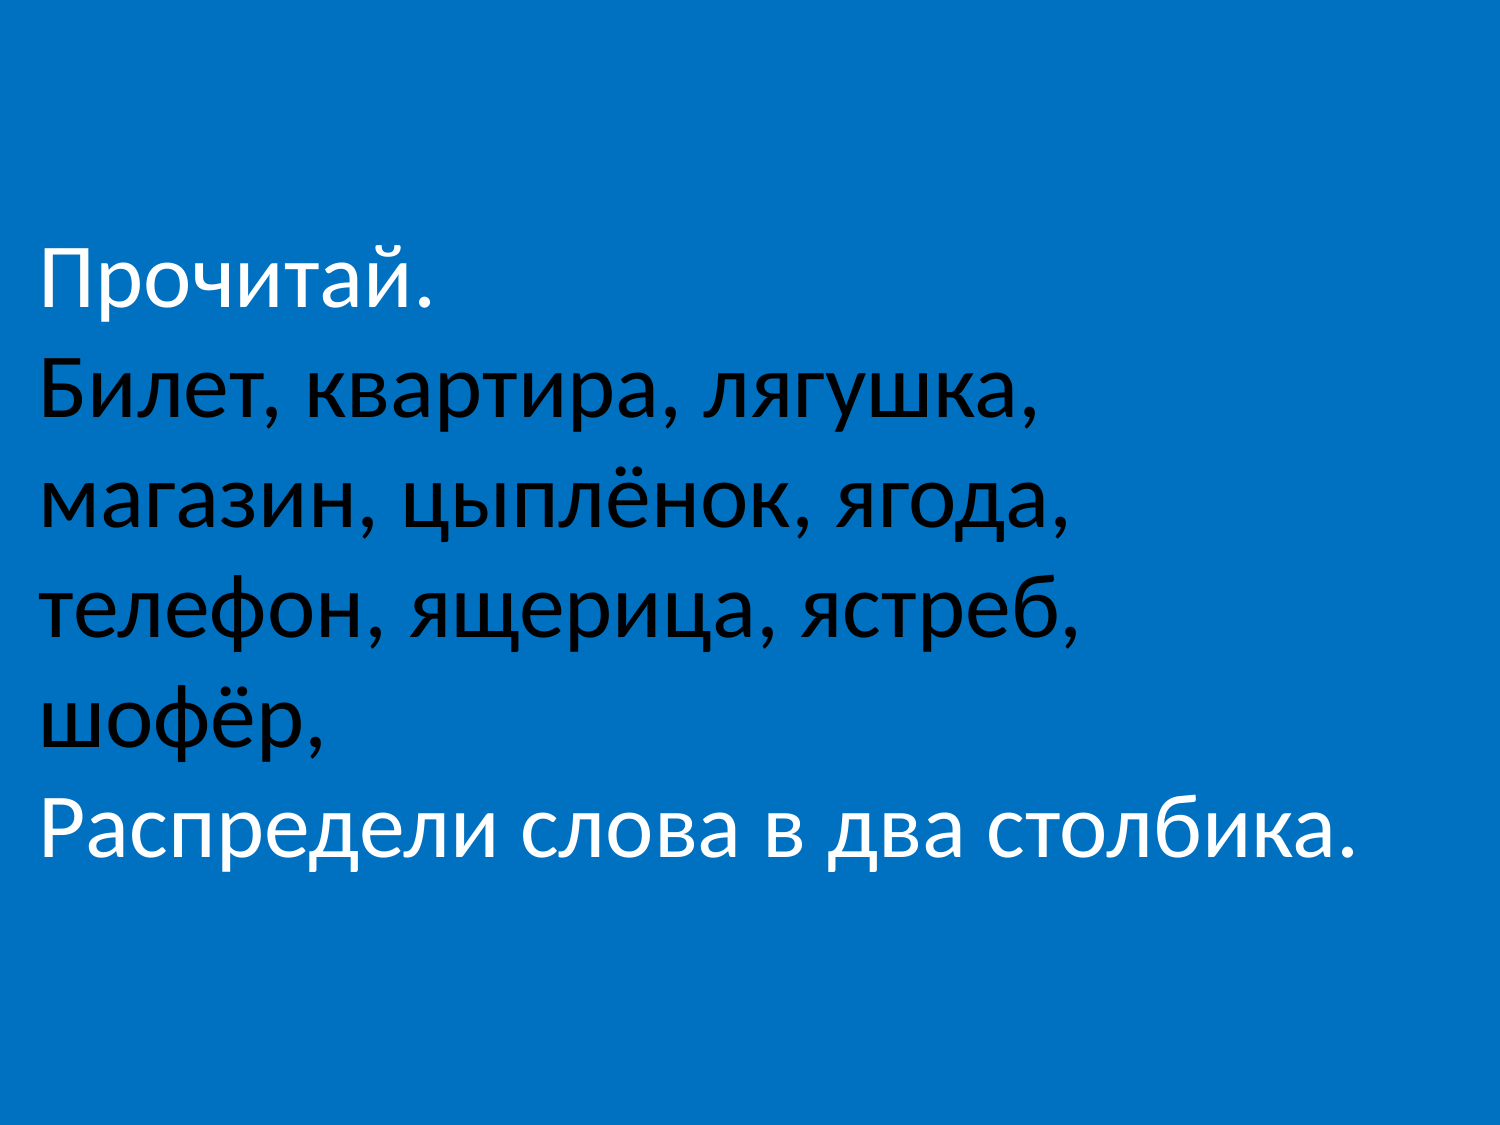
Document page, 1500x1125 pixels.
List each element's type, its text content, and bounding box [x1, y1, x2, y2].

title Прочитай. Билет, квартира, лягушка, магазин, цыплёнок, ягода, телефон, ящерица, ястреб, шофёр, Распредели слова в два столбика. [23, 35, 1402, 1057]
